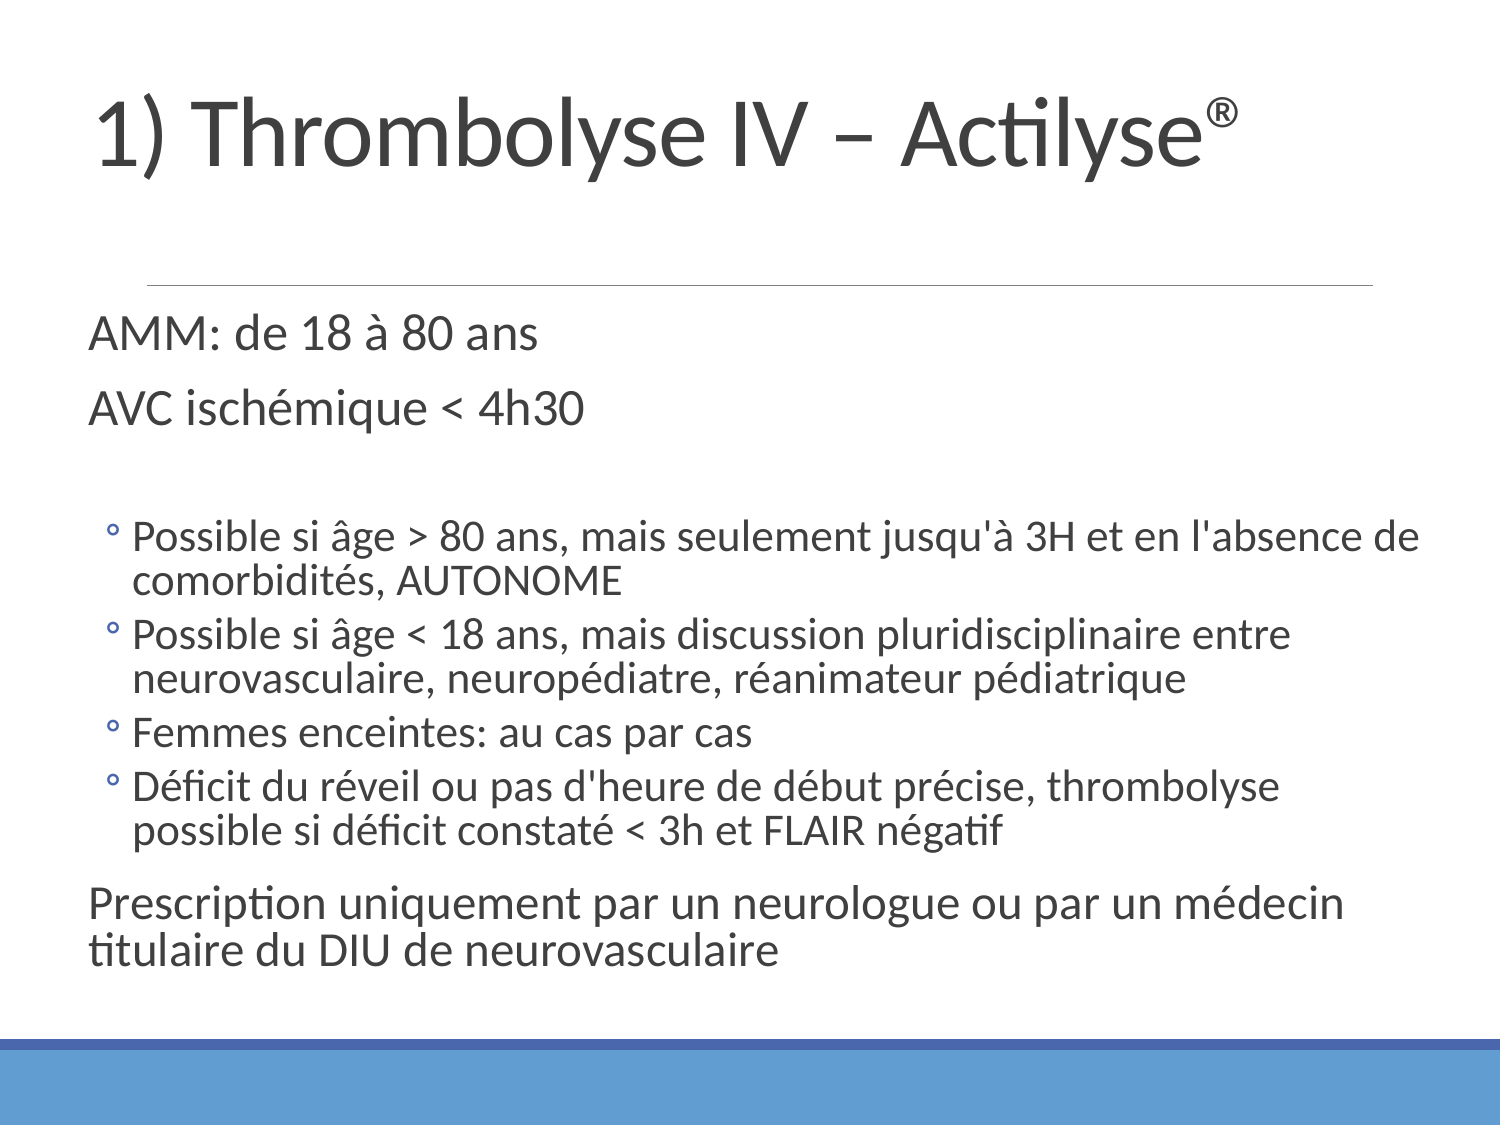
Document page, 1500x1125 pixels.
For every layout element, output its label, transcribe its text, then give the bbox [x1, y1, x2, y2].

title 1) Thrombolyse IV – Actilyse® [75, 7, 1425, 195]
list AMM: de 18 à 80 ans AVC ischémique < 4h30 Possible si âge > 80 ans, mais seulement jusqu'à 3H et en l'absence de comorbidités, AUTONOME Possible si âge < 18 ans, mais discussion pluridisciplinaire entre neurovasculaire, neuropédiatre, réanimateur pédiatrique Femmes enceintes: au cas par cas Déficit du réveil ou pas d'heure de début précise, thrombolyse possible si déficit constaté < 3h et FLAIR négatif Prescription uniquement par un neurologue ou par un médecin titulaire du DIU de neurovasculaire [75, 302, 1425, 988]
